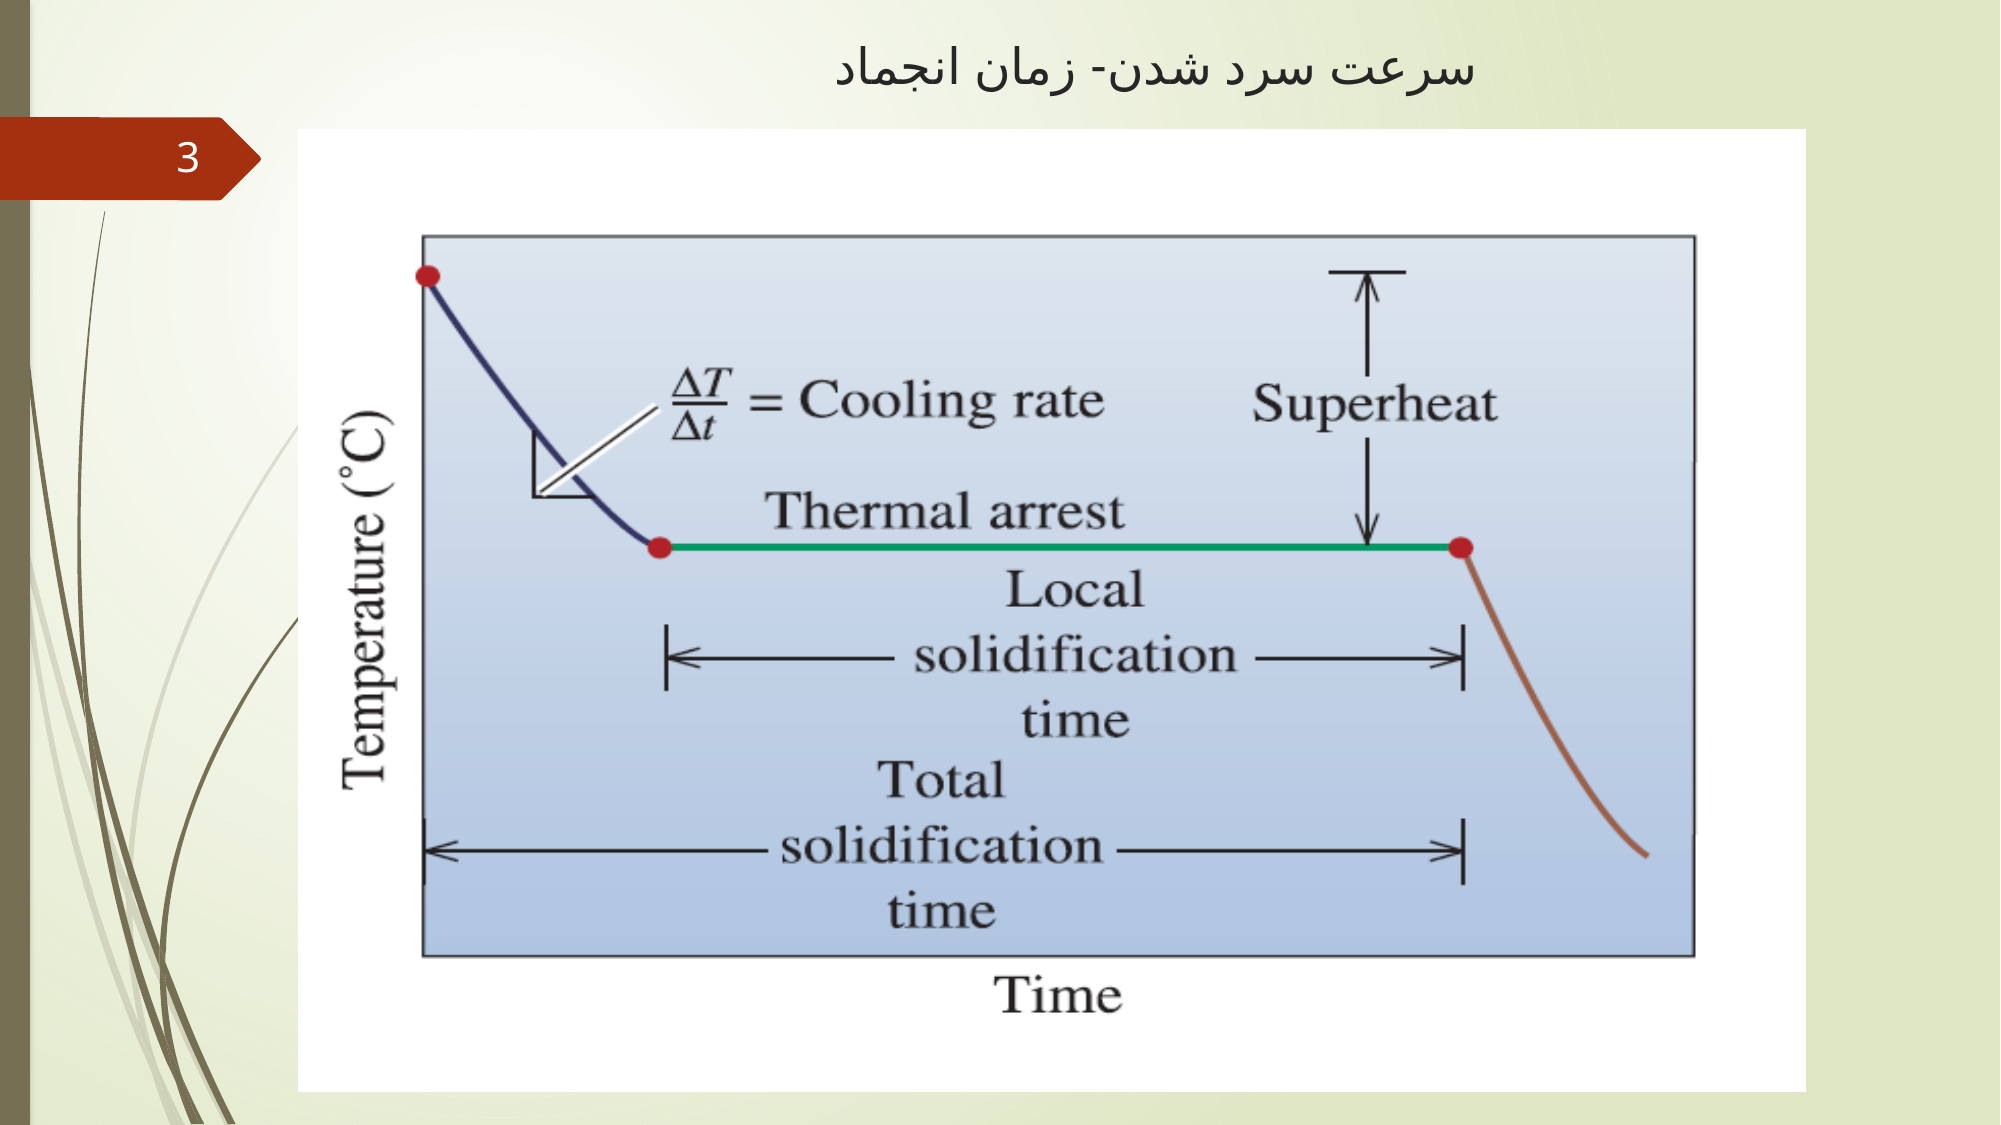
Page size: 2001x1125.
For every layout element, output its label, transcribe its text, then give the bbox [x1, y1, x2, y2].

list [298, 128, 1807, 1093]
slide_number 3 [87, 129, 216, 190]
title سرعت سرد شدن- زمان انجماد [425, 26, 1888, 130]
